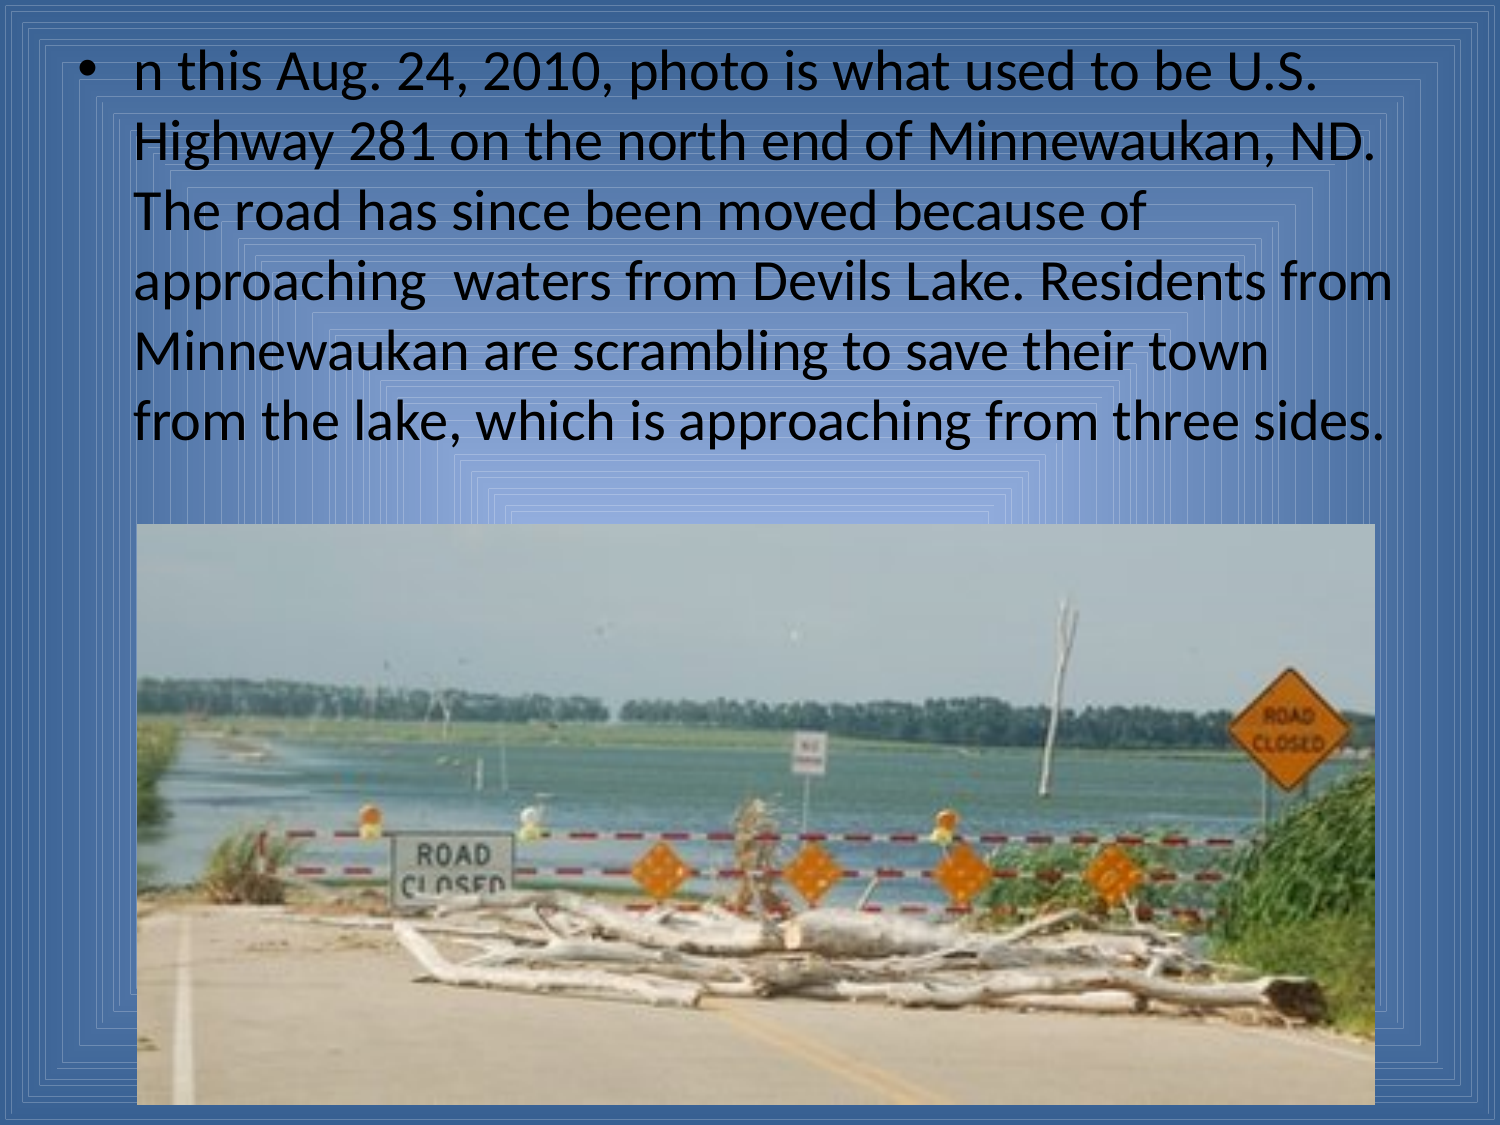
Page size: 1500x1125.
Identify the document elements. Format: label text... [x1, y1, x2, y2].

list n this Aug. 24, 2010, photo is what used to be U.S. Highway 281 on the north end of Minnewaukan, ND. The road has since been moved because of approaching waters from Devils Lake. Residents from Minnewaukan are scrambling to save their town from the lake, which is approaching from three sides. [62, 24, 1413, 538]
picture [137, 524, 1376, 1106]
